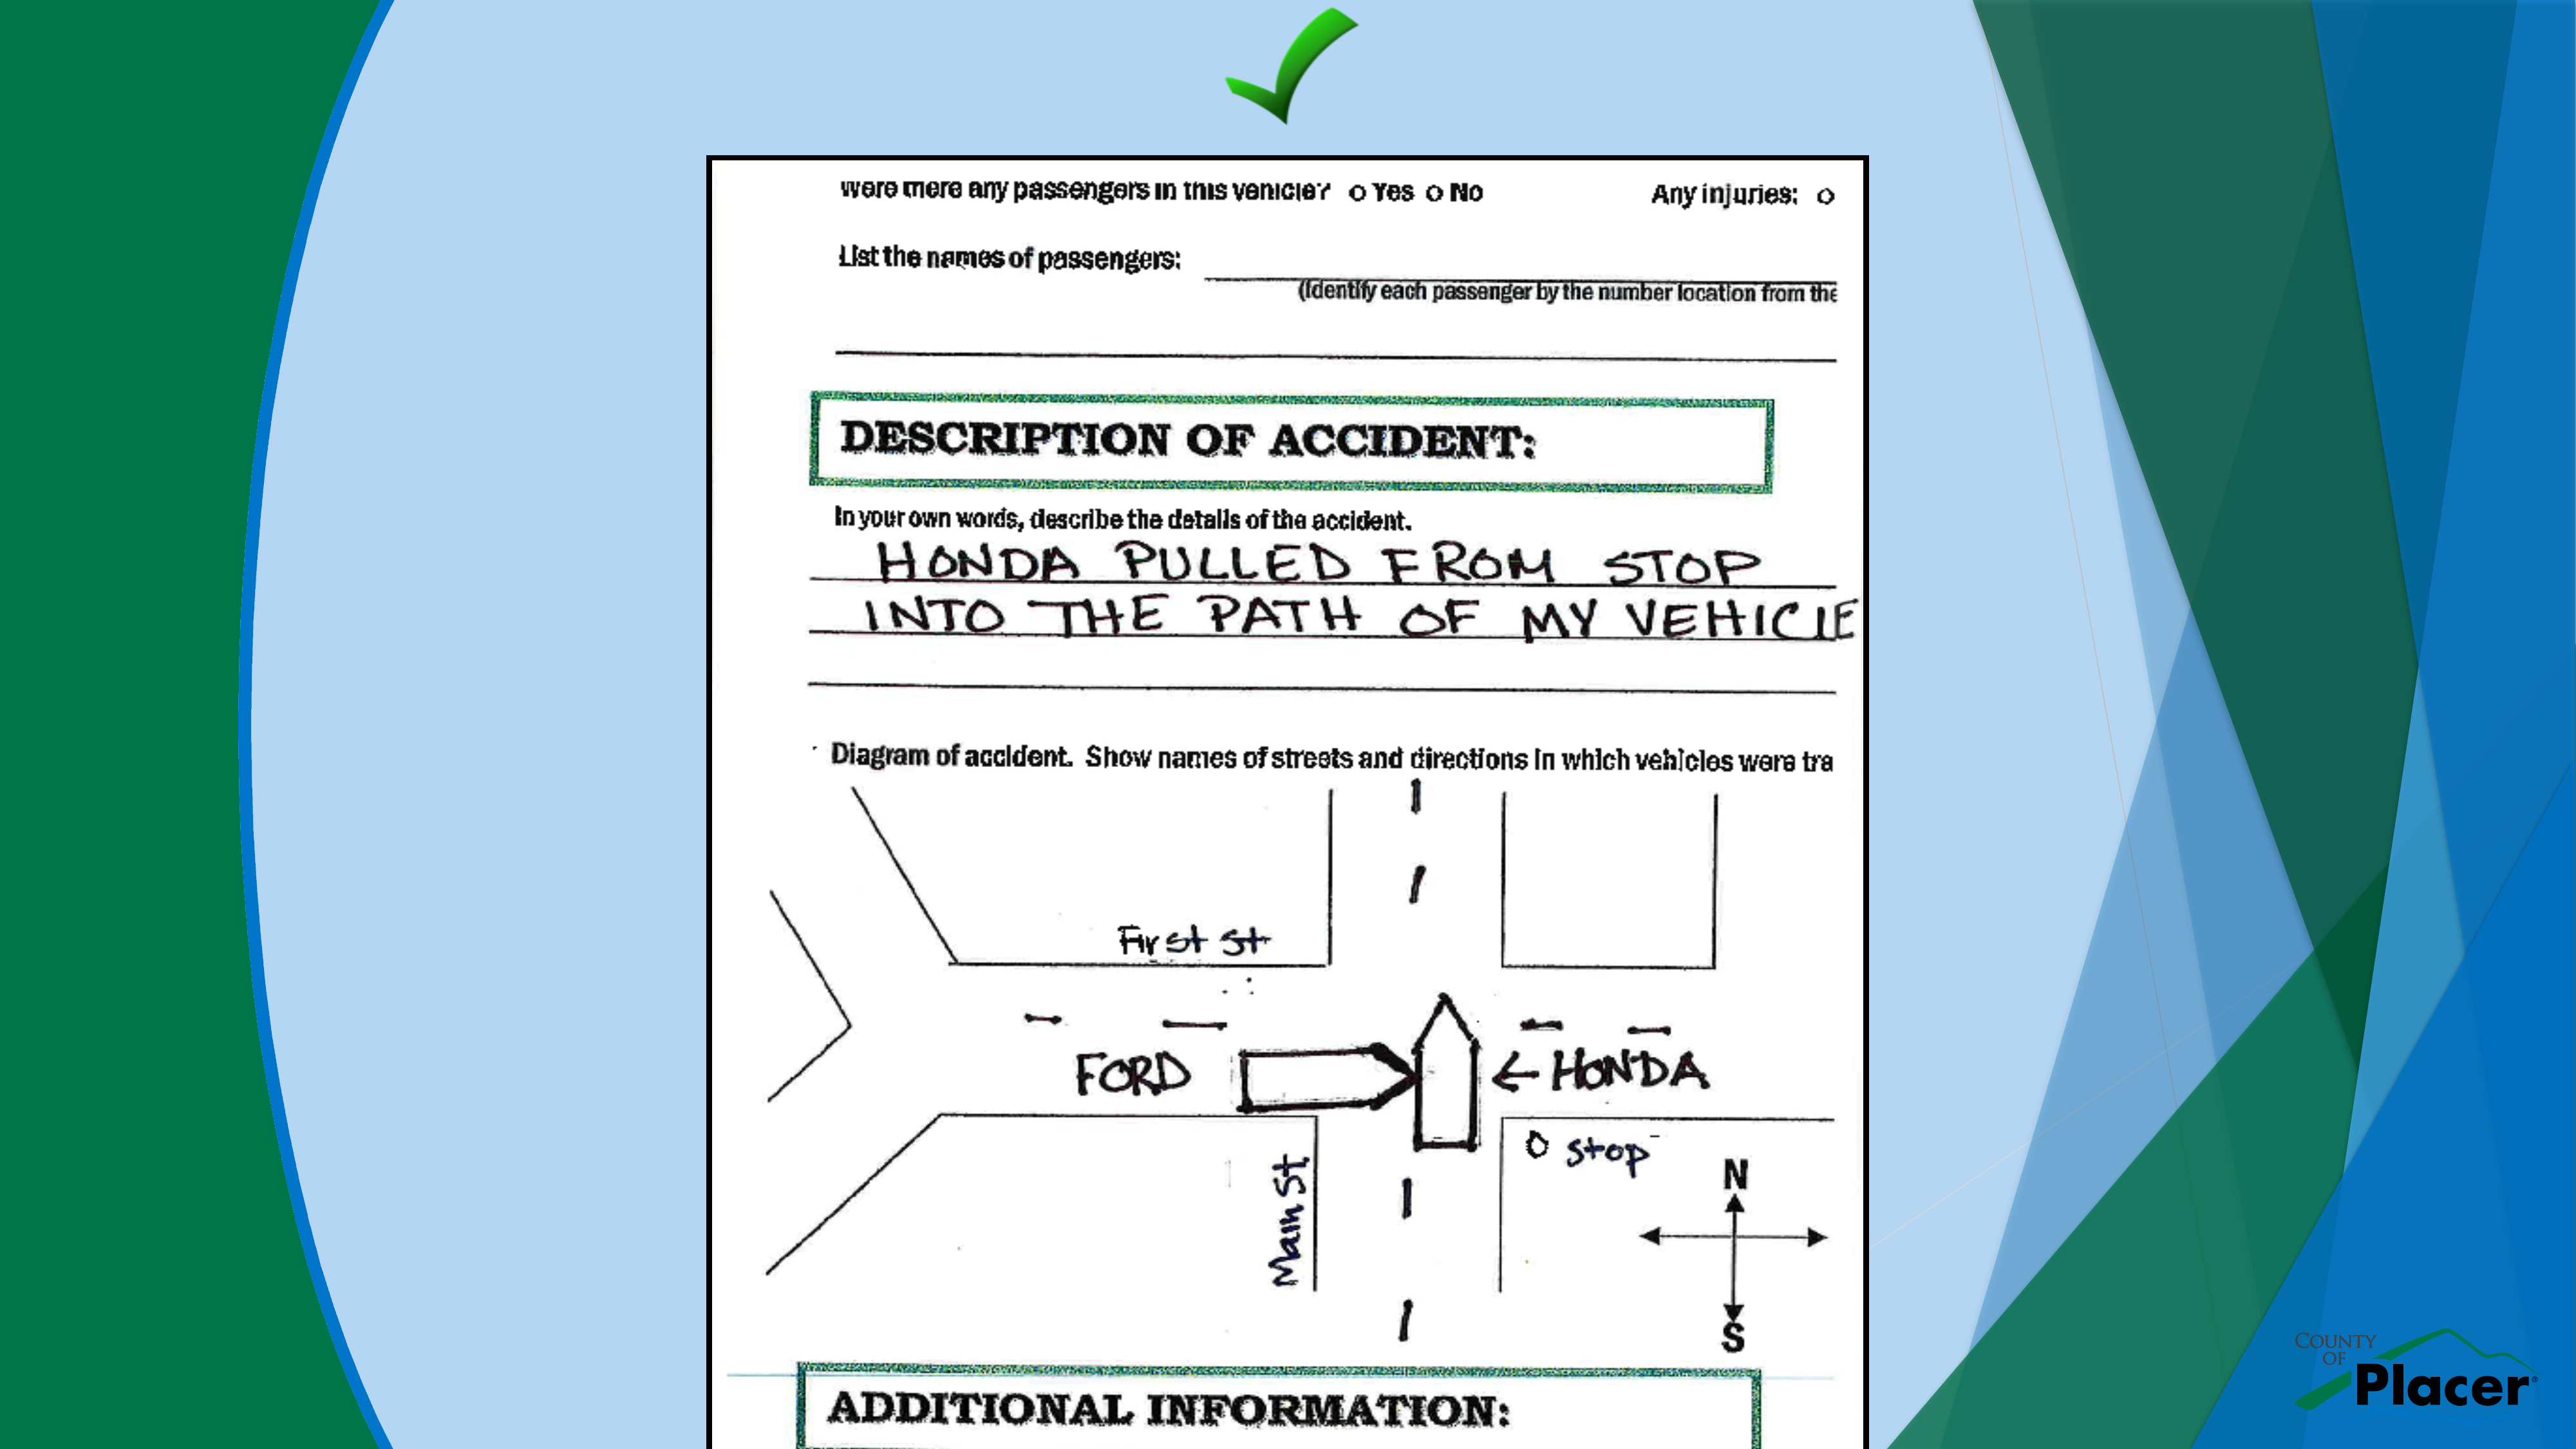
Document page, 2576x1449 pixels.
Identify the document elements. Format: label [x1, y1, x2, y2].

text_box [711, 160, 1864, 1449]
picture [0, 0, 395, 1449]
picture [1203, 0, 1373, 134]
picture [2293, 1328, 2541, 1426]
